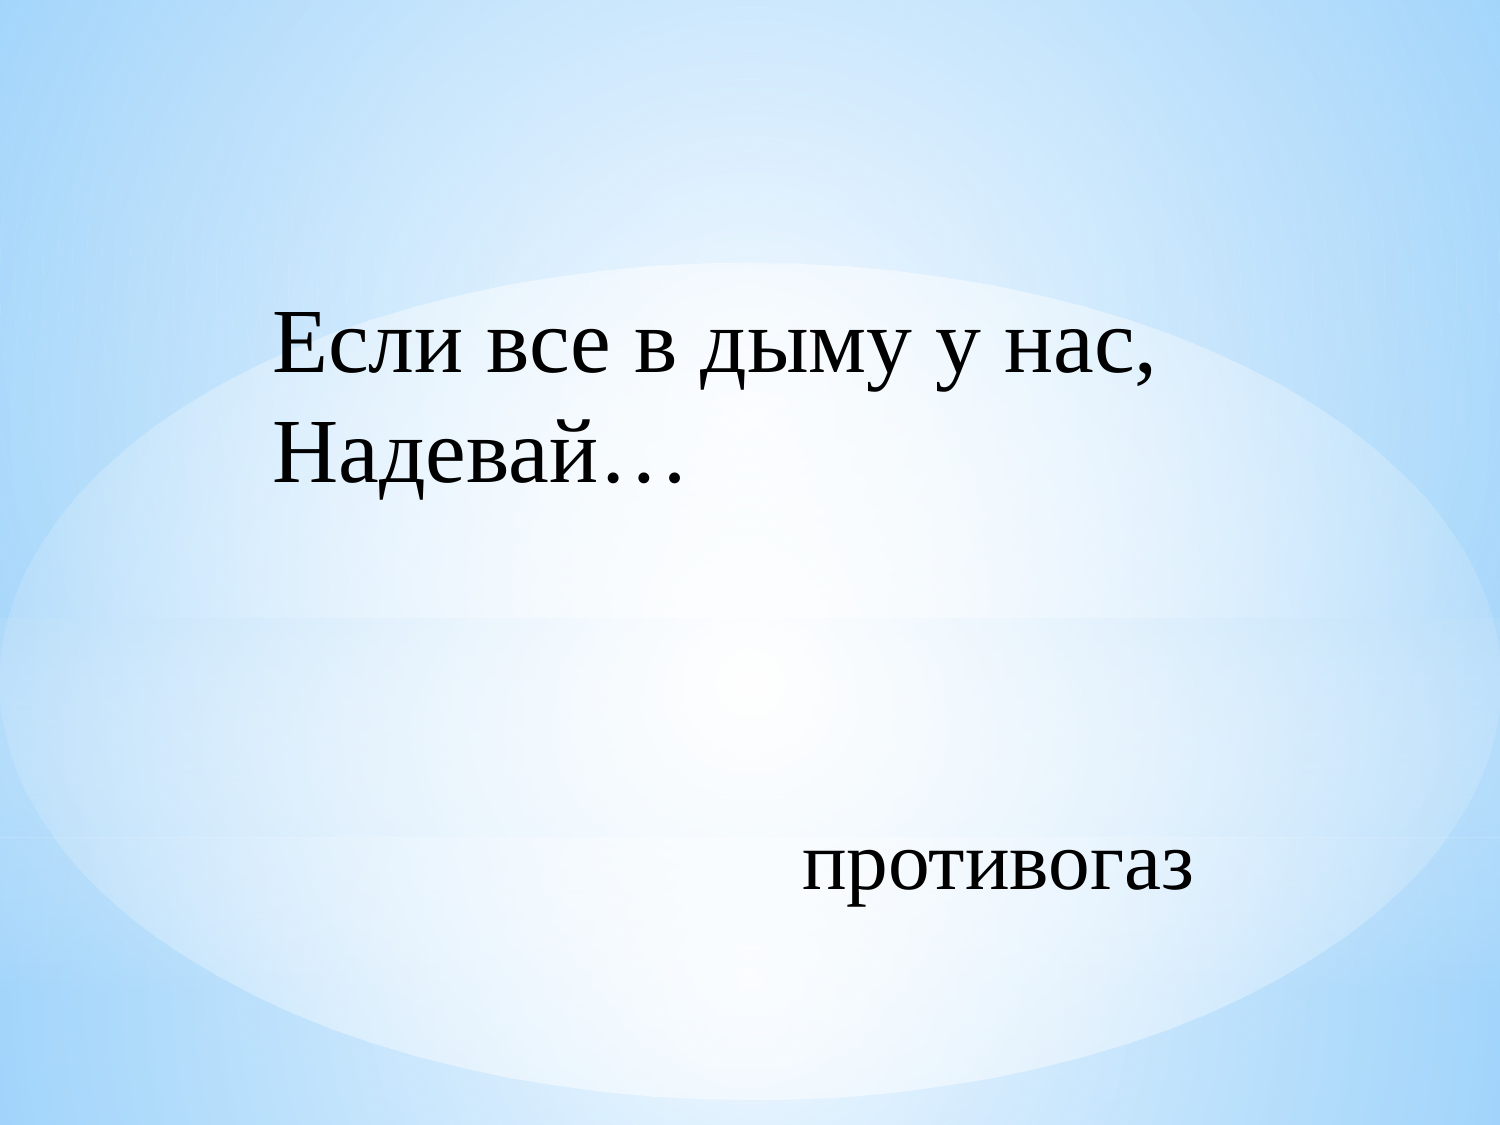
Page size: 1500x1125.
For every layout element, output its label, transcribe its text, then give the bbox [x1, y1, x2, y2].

text_box противогаз [787, 798, 1210, 914]
text_box Если все в дыму у нас, Надевай… [257, 273, 1175, 508]
